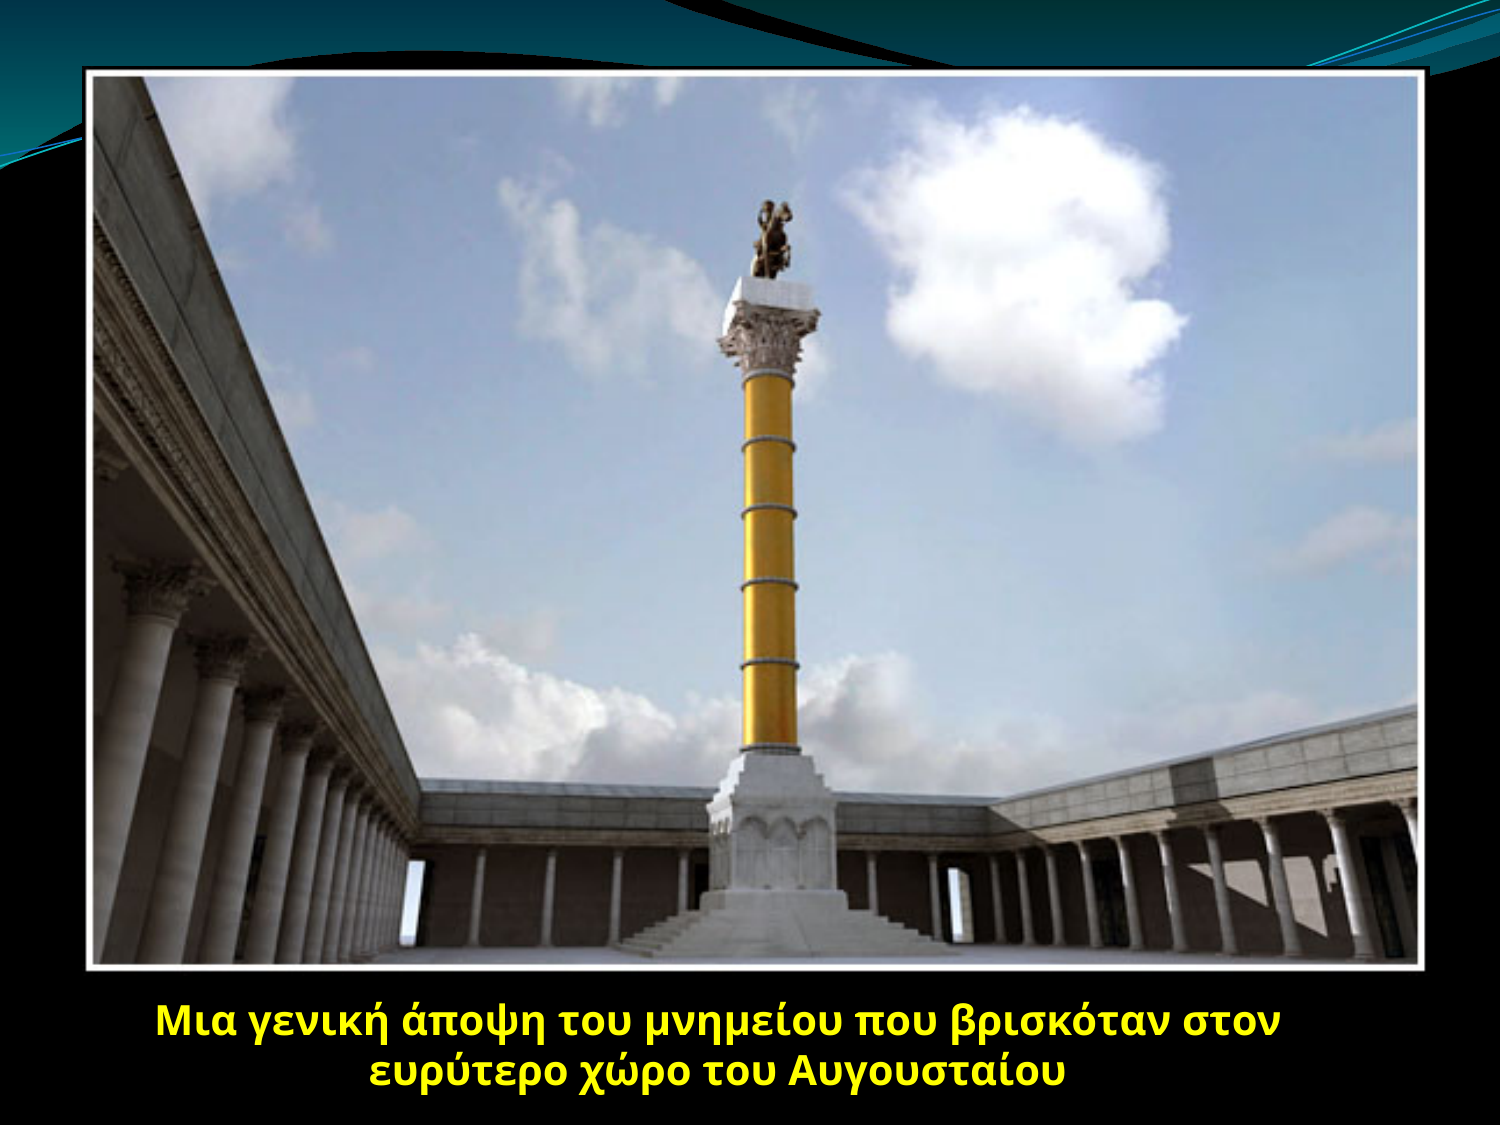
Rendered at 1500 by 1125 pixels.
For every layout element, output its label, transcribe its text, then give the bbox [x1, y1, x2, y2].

picture [82, 66, 1431, 977]
title Μια γενική άποψη του μνημείου που βρισκόταν στον ευρύτερο χώρο του Αυγουσταίου [105, 988, 1331, 1094]
